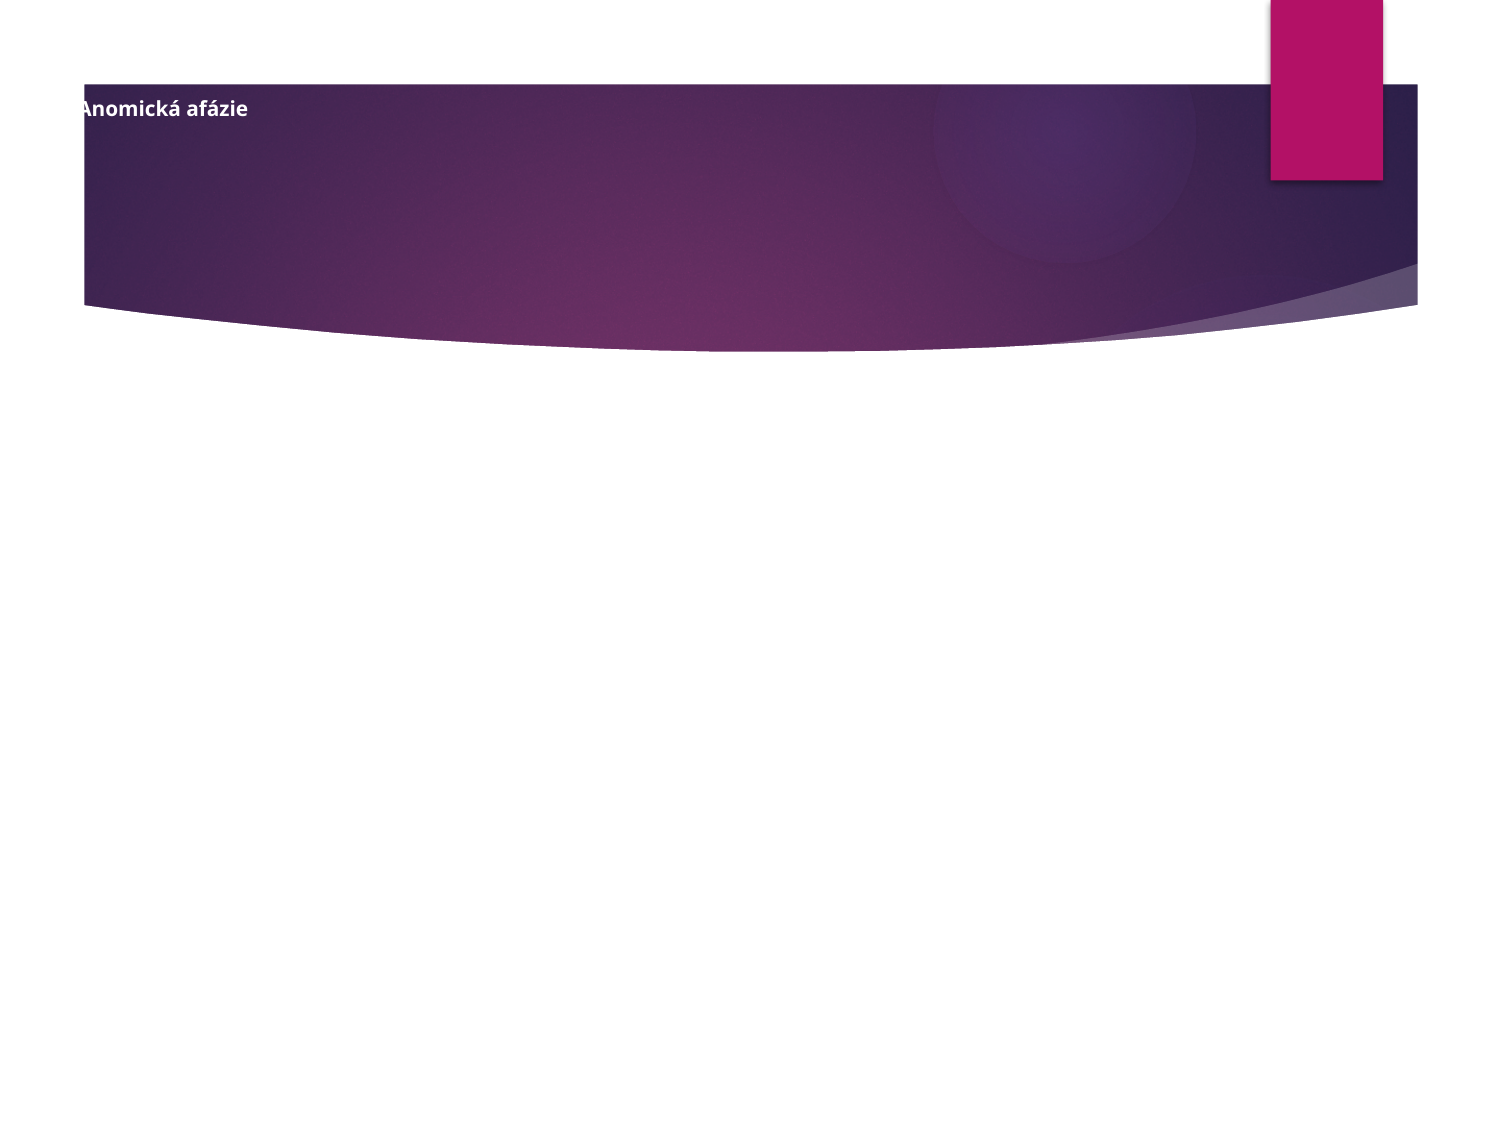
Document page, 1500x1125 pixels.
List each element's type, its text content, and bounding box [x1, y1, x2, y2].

title Anomická afázie [62, 62, 1375, 154]
